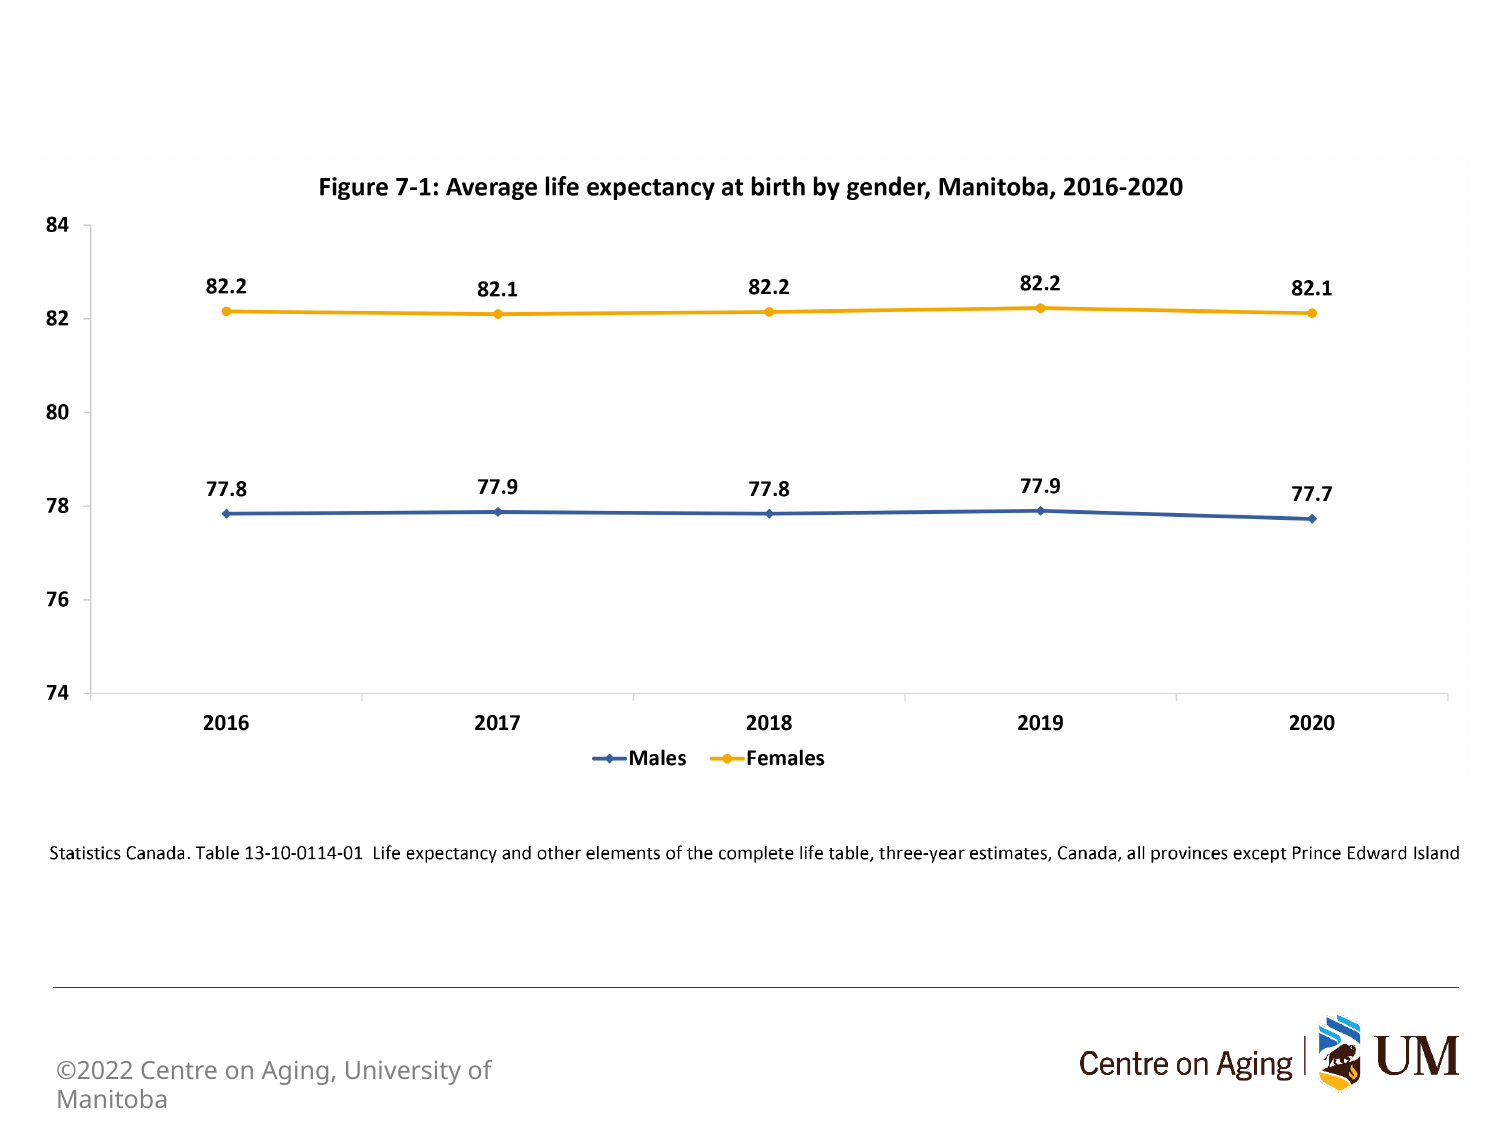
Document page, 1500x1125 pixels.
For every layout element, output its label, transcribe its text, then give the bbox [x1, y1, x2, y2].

text_box ©2022 Centre on Aging, University of Manitoba [41, 1046, 609, 1122]
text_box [31, 156, 1479, 885]
picture [1080, 1011, 1459, 1094]
